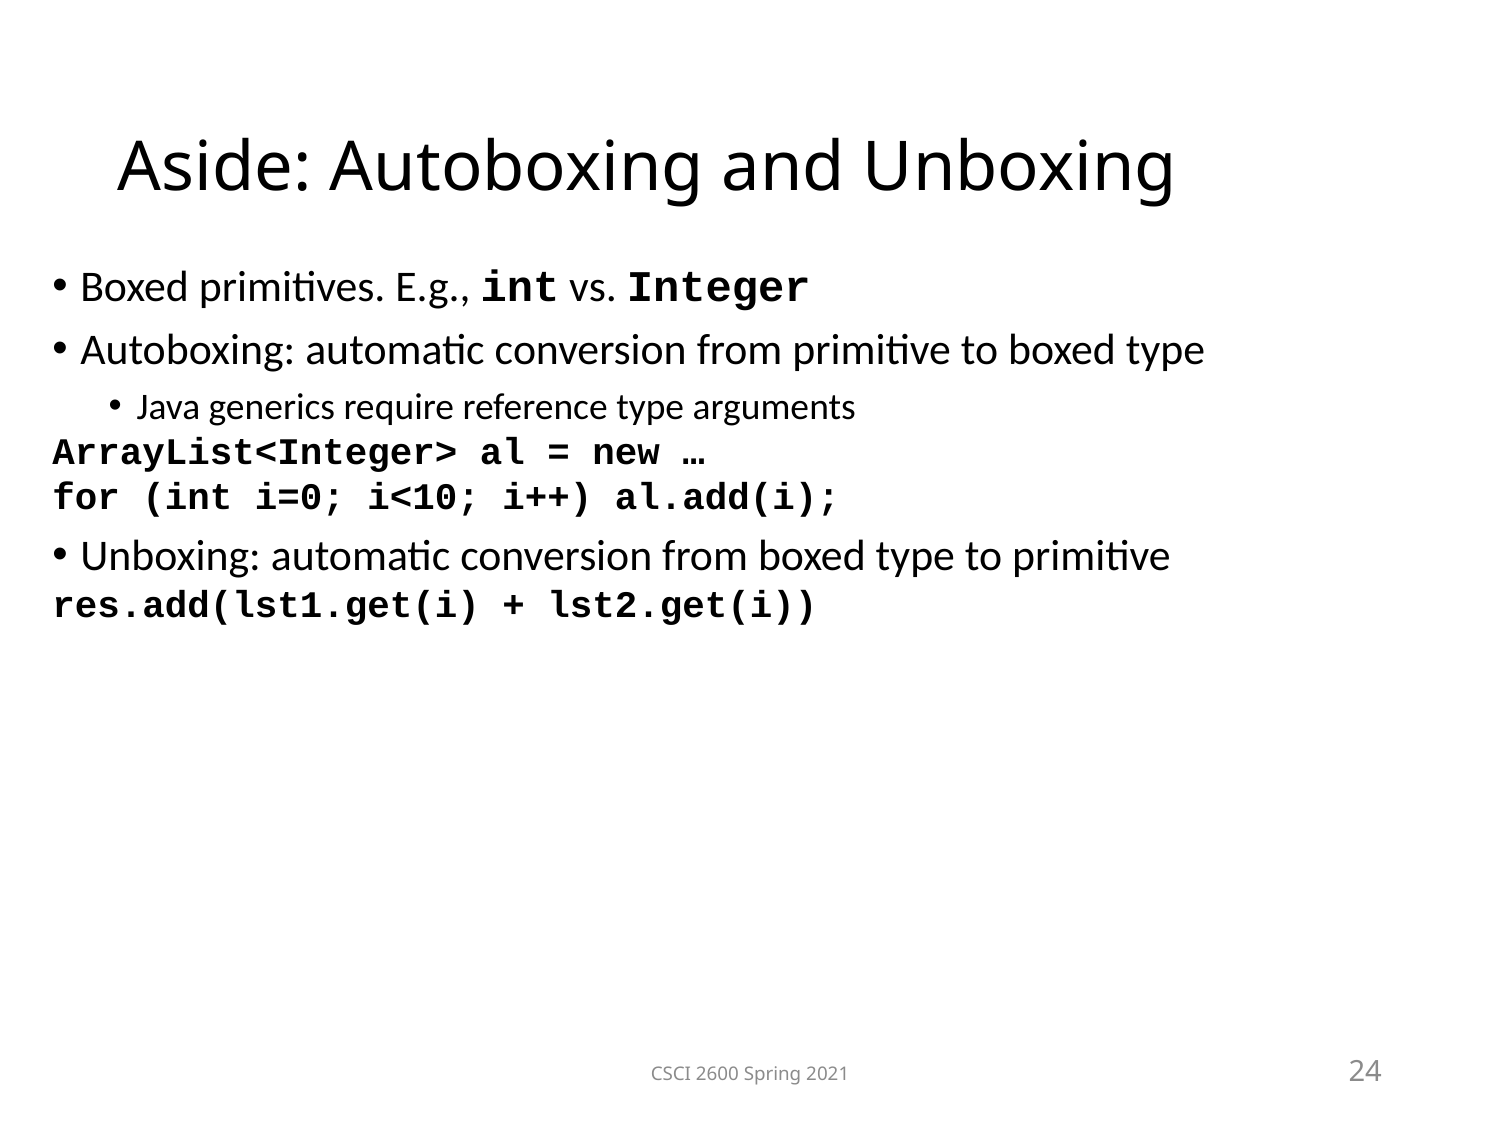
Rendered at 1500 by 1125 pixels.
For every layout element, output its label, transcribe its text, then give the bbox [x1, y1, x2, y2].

text_box Boxed primitives. E.g., int vs. Integer Autoboxing: automatic conversion from primitive to boxed type Java generics require reference type arguments ArrayList<Integer> al = new … for (int i=0; i<10; i++) al.add(i); Unboxing: automatic conversion from boxed type to primitive res.add(lst1.get(i) + lst2.get(i)) [37, 256, 1469, 1000]
text_box Aside: Autoboxing and Unboxing [103, 59, 1397, 256]
text_box CSCI 2600 Spring 2021 [496, 1042, 1003, 1103]
text_box 24 [1059, 1042, 1397, 1103]
